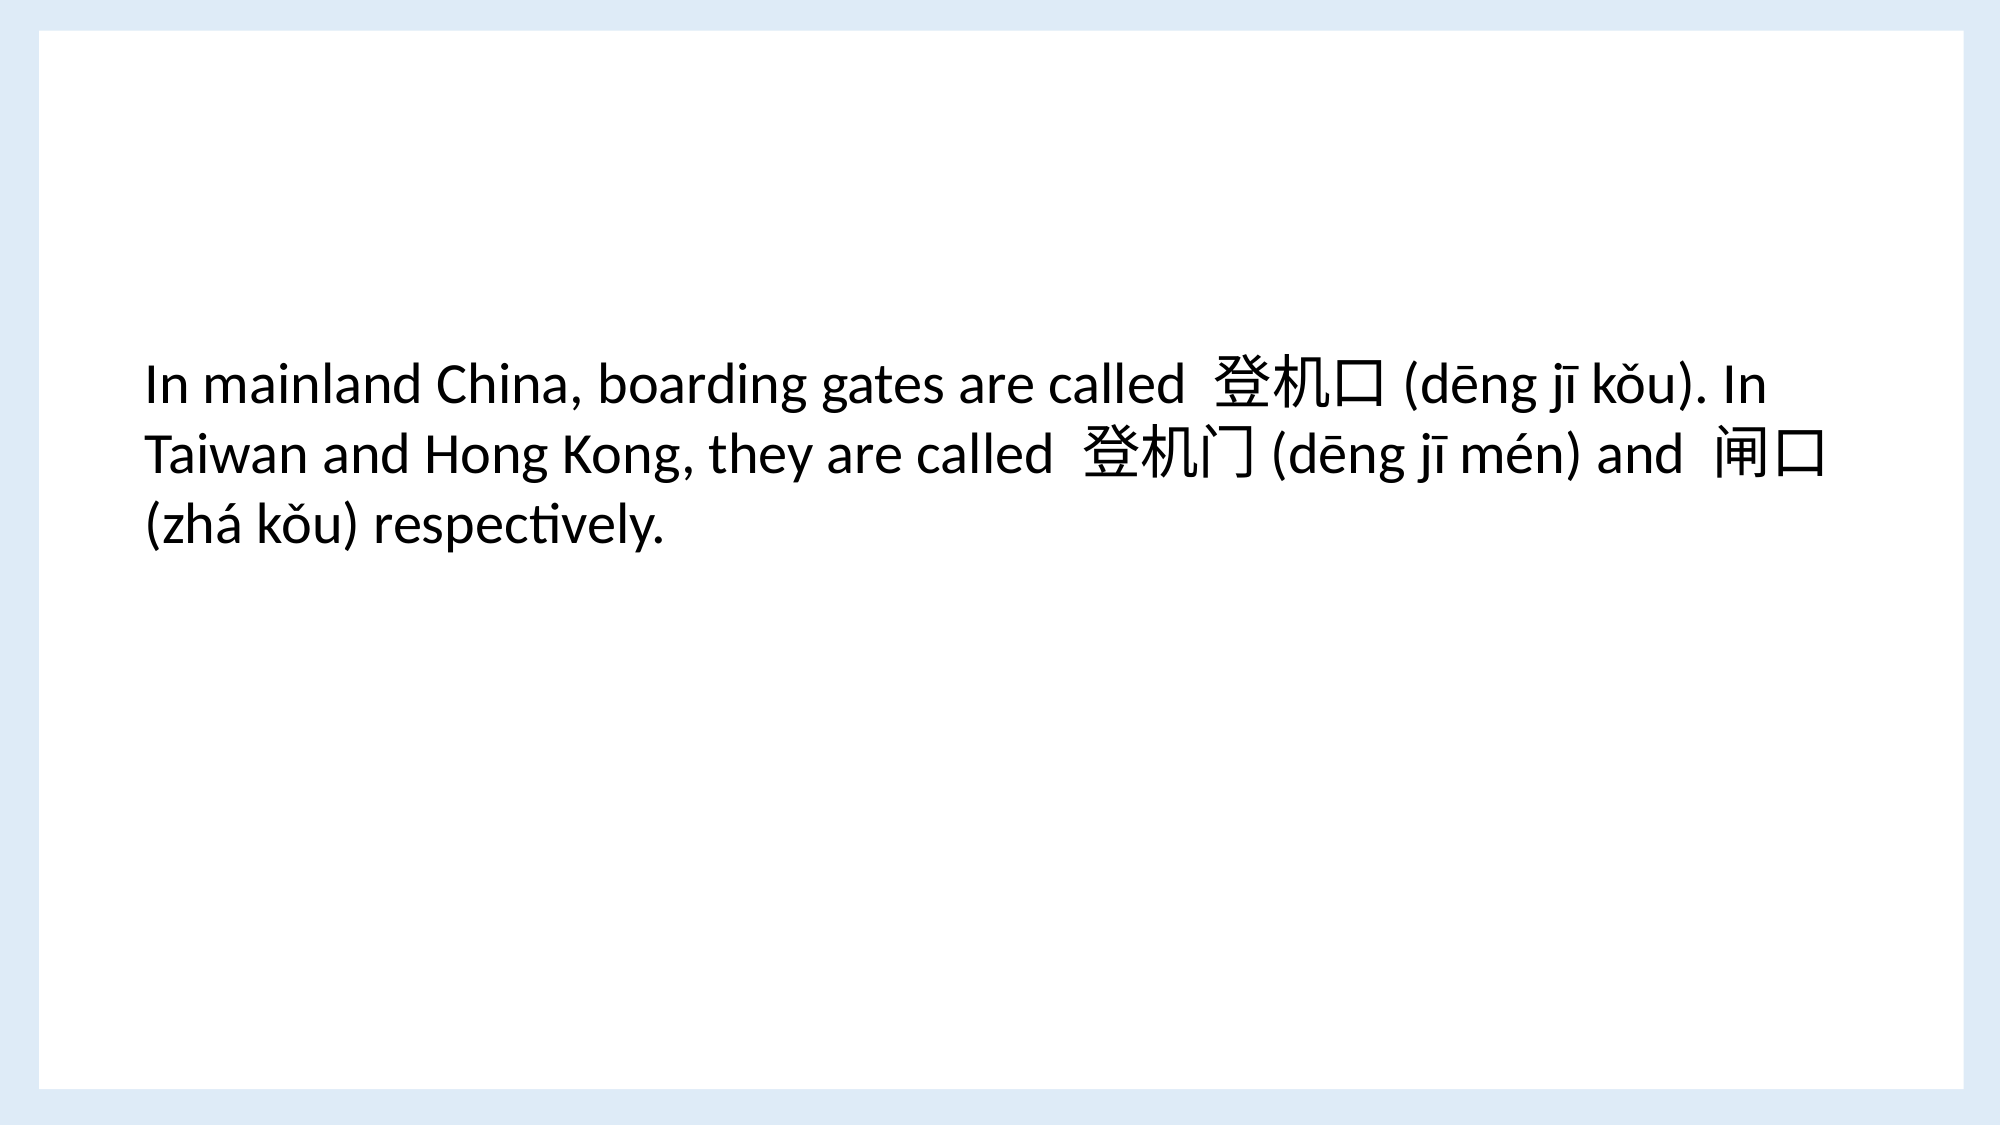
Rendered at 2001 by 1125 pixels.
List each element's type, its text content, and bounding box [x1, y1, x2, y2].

text_box [38, 30, 1965, 1090]
text_box In mainland China, boarding gates are called 登机口(dēng jī kǒu). In Taiwan and Hong Kong, they are called 登机门(dēng jī mén) and 闸口(zhá kǒu) respectively. [129, 337, 1871, 563]
